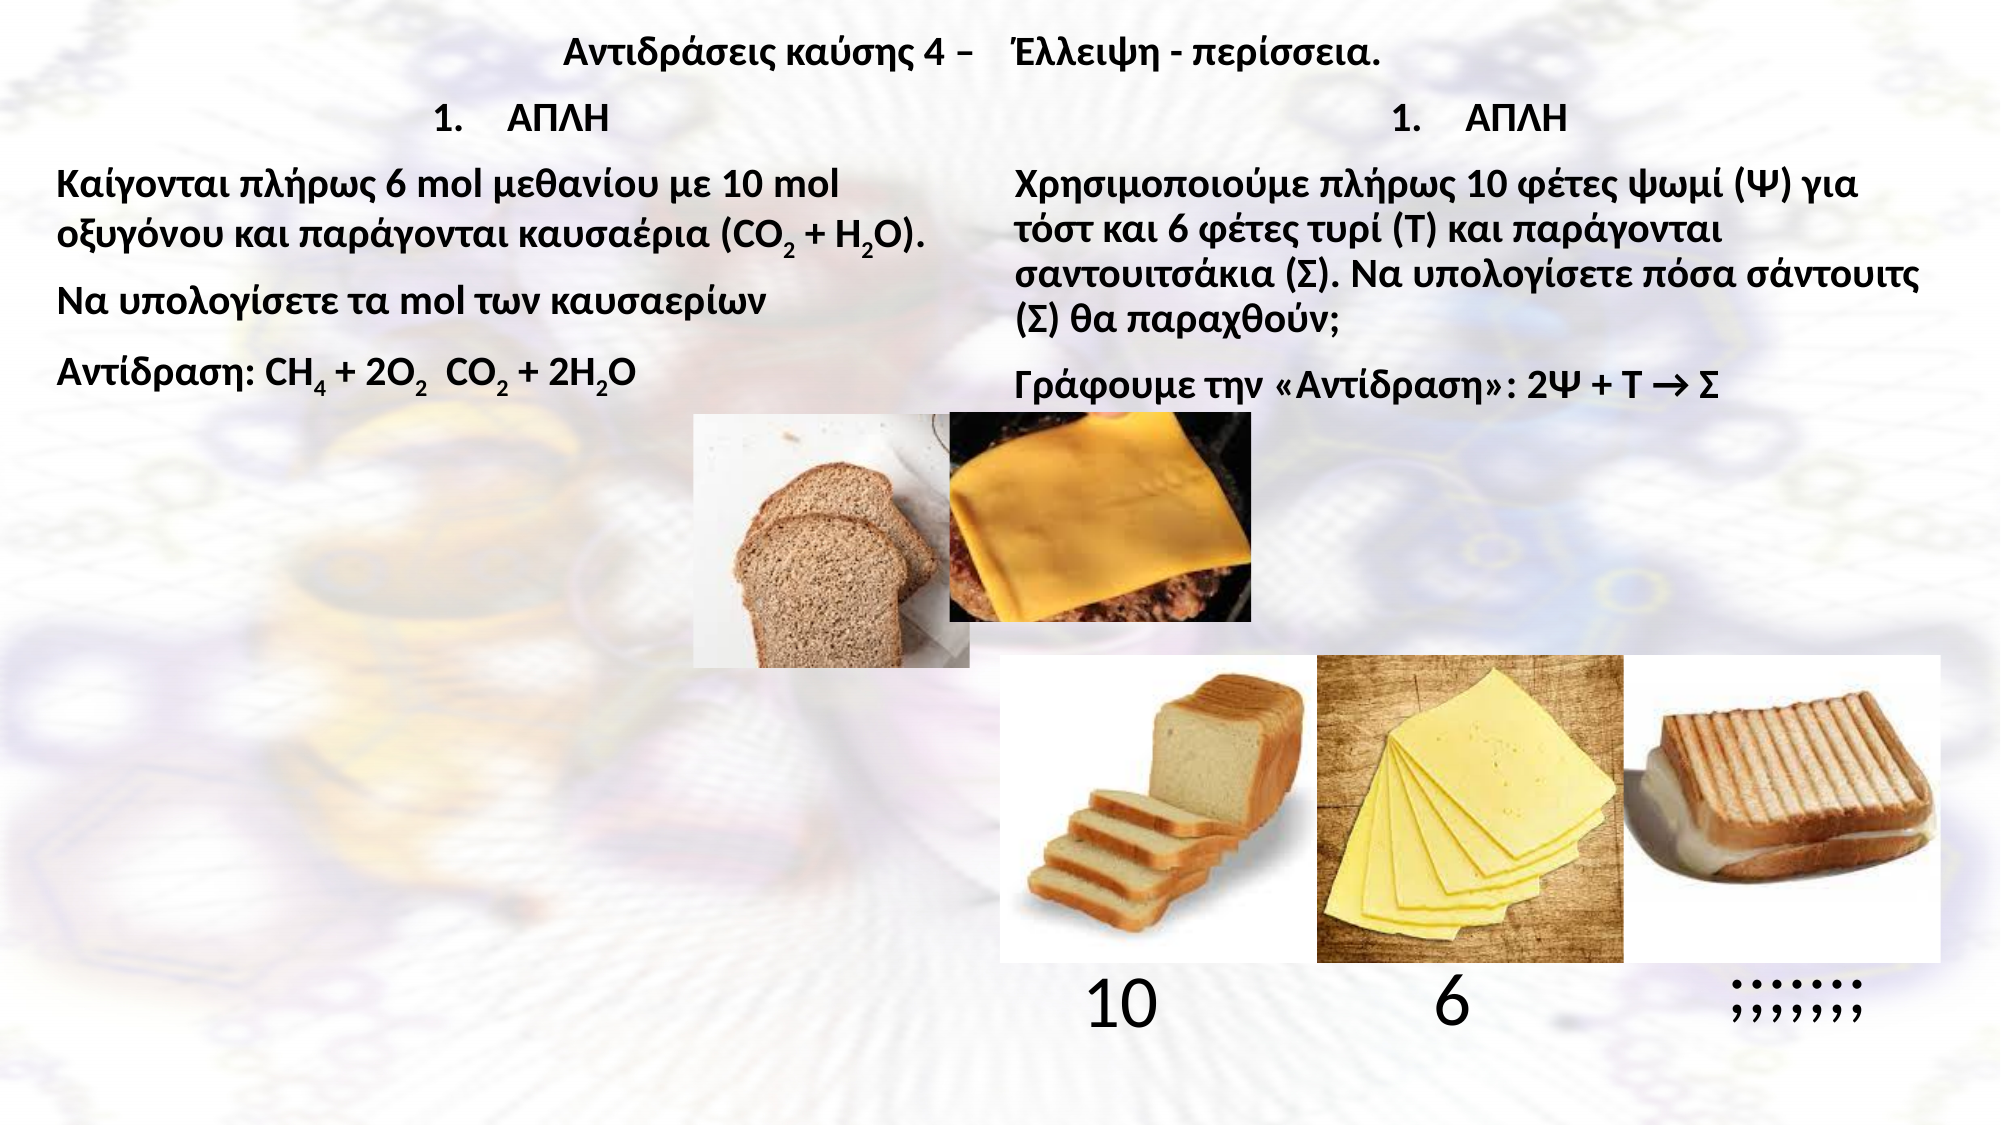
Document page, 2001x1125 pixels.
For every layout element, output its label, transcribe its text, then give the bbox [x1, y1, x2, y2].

text_box 10 [1067, 963, 1174, 1050]
text_box Έλλειψη - περίσσεια. ΑΠΛΗ Χρησιμοποιούμε πλήρως 10 φέτες ψωμί (Ψ) για τόστ και 6 φέτες τυρί (Τ) και παράγονται σαντουιτσάκια (Σ). Να υπολογίσετε πόσα σάντουιτς (Σ) θα παραχθούν; Γράφουμε την «Αντίδραση»: 2Ψ + Τ → Σ [999, 22, 1959, 1079]
picture [0, 0, 2001, 1125]
text_box 6 [1419, 963, 1487, 1048]
text_box ;;;;;;; [1712, 963, 1883, 1036]
